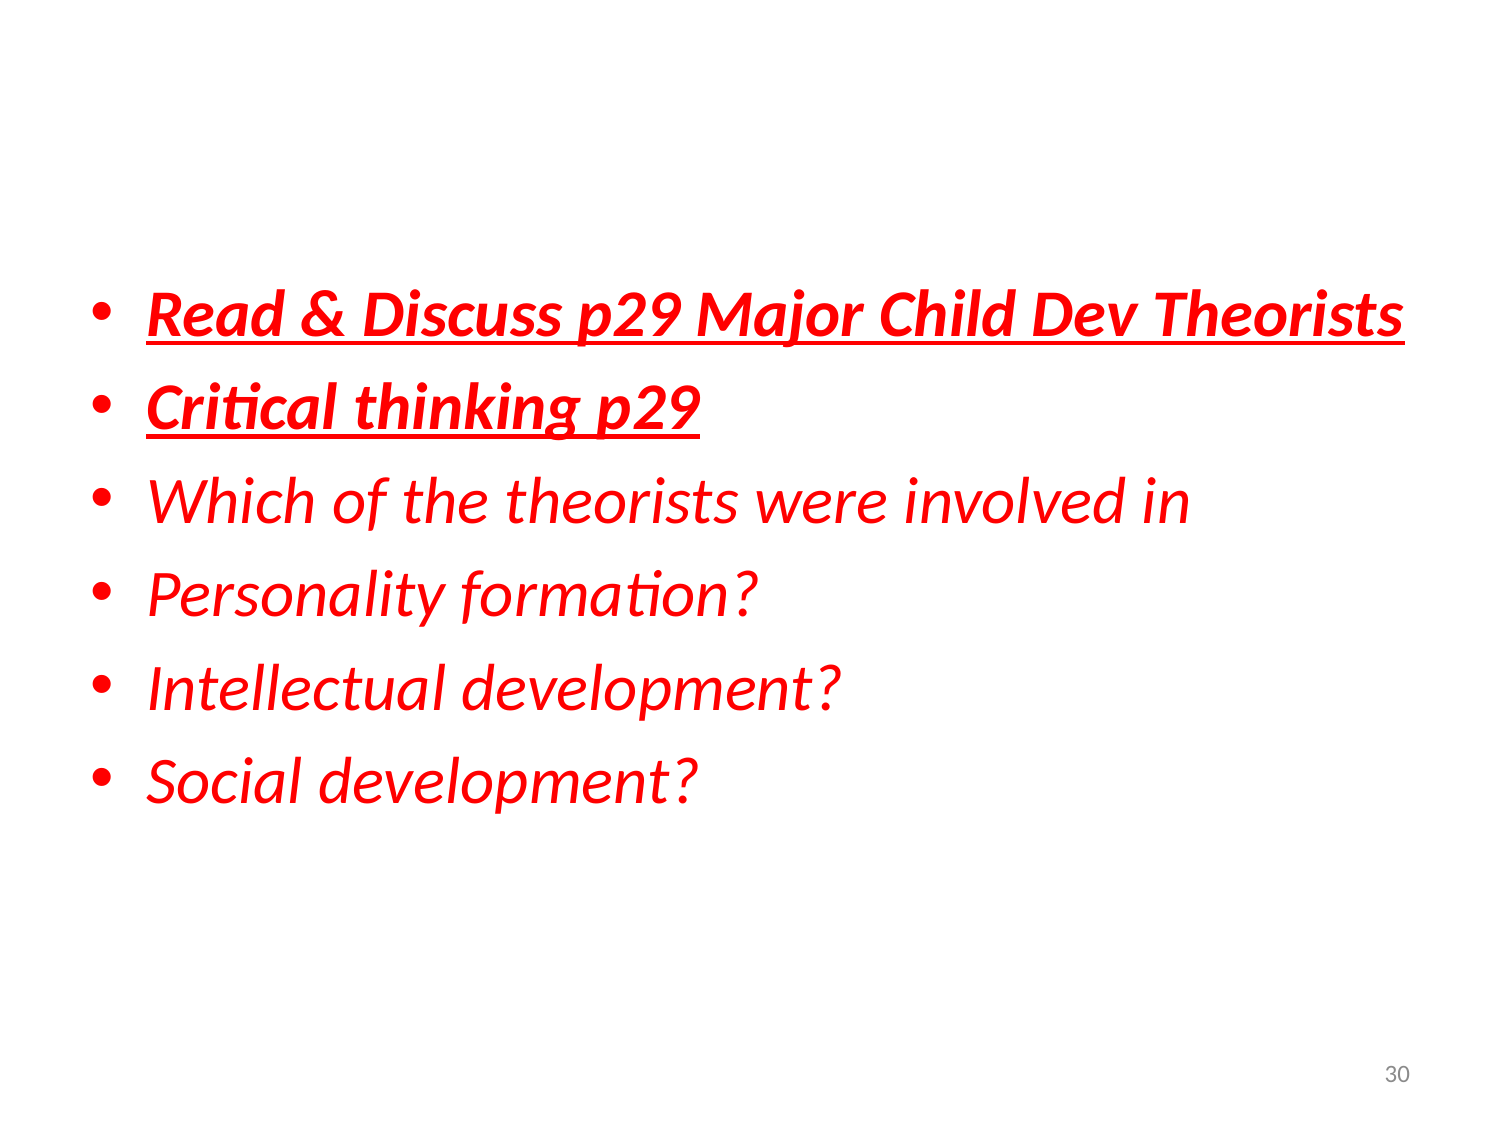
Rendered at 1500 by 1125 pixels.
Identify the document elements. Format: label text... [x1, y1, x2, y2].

list Read & Discuss p29 Major Child Dev Theorists Critical thinking p29 Which of the theorists were involved in Personality formation? Intellectual development? Social development? [75, 262, 1425, 1005]
slide_number 30 [1074, 1042, 1425, 1103]
